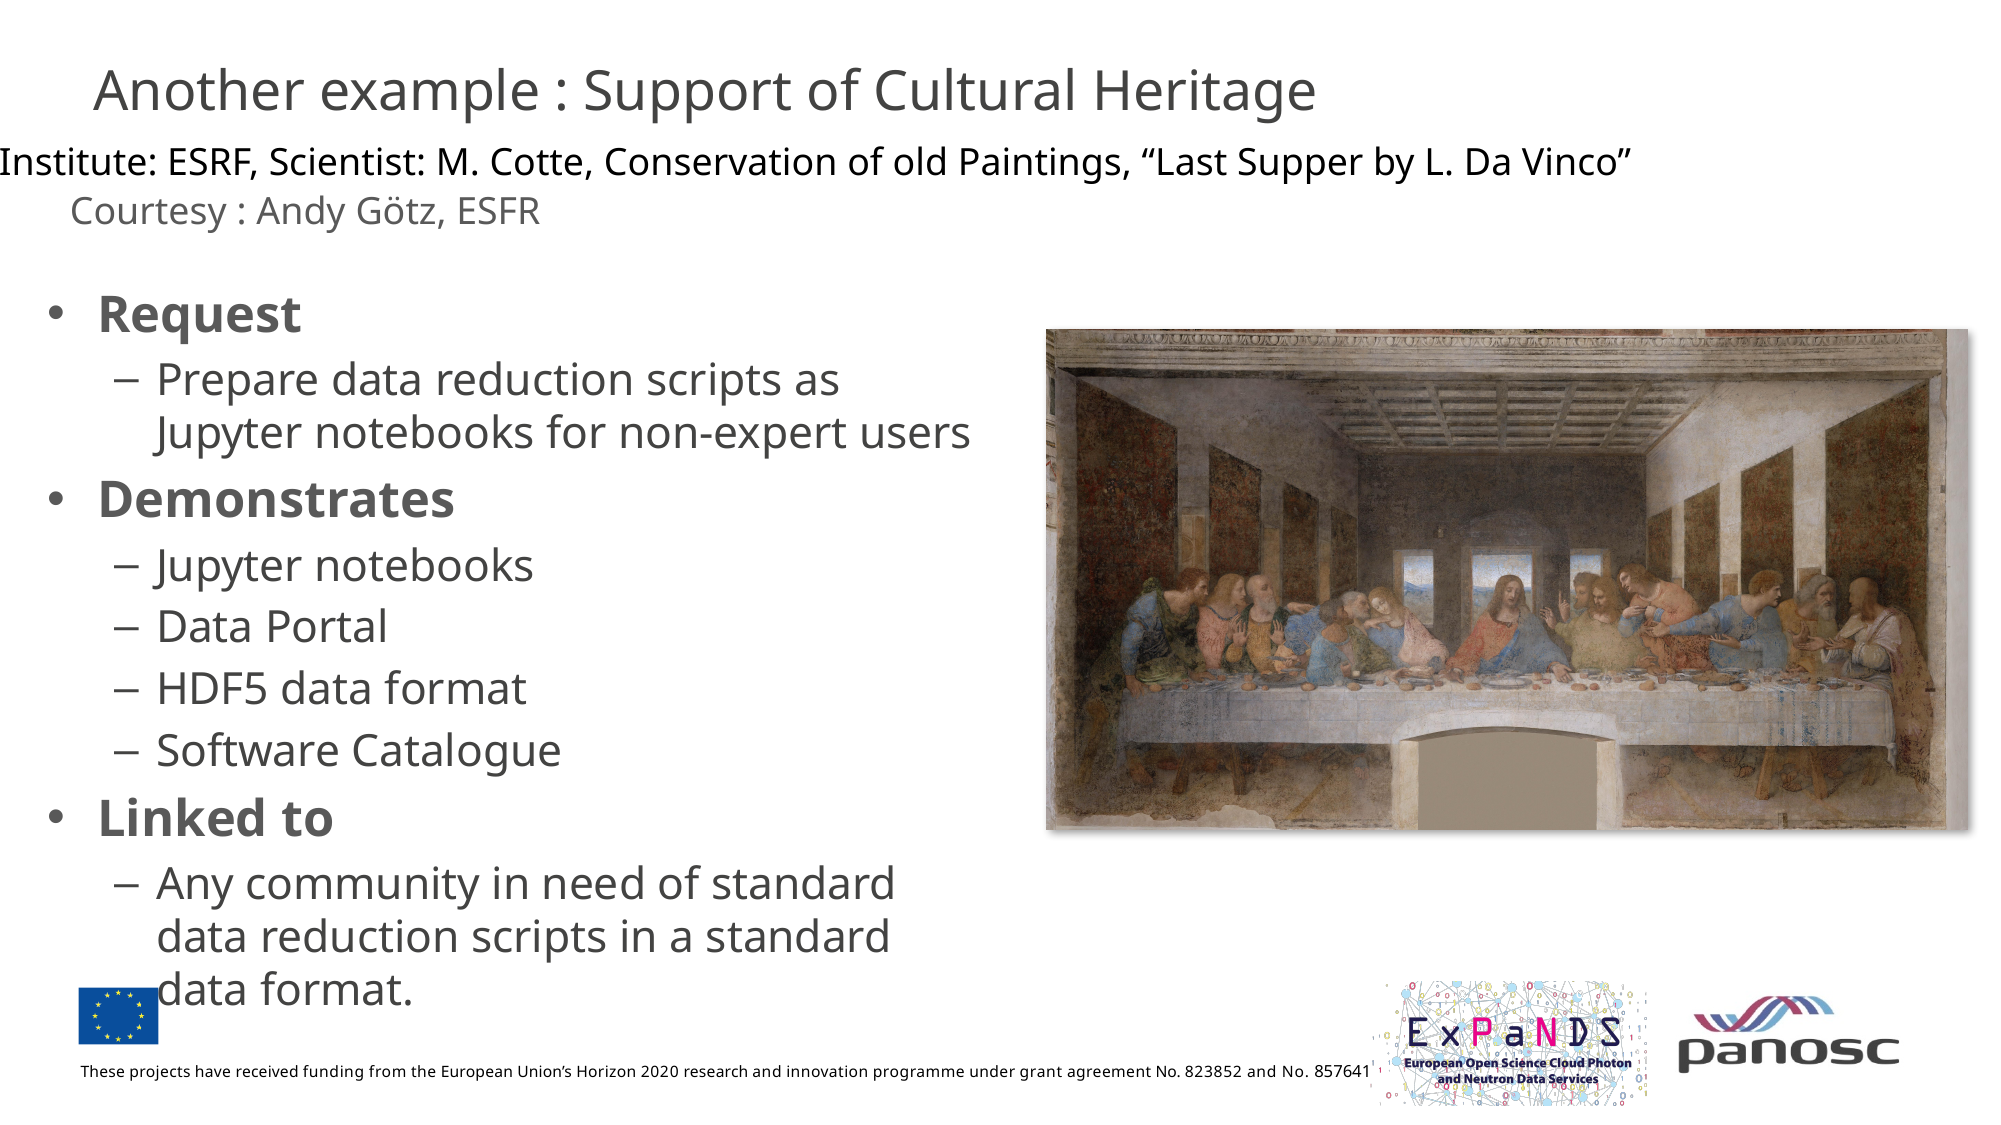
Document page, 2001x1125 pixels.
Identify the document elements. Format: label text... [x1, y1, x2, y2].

picture [95, 1033, 110, 1039]
picture [0, 947, 1998, 1125]
picture [1046, 328, 1968, 831]
text_box Institute: ESRF, Scientist: M. Cotte, Conservation of old Paintings, “Last Supper by L. Da Vinco” [0, 130, 1658, 236]
text_box Courtesy : Andy Götz, ESFR [55, 179, 556, 240]
title Another example : Support of Cultural Heritage [78, 48, 1922, 130]
picture [127, 1033, 142, 1039]
text_box Request Prepare data reduction scripts as Jupyter notebooks for non-expert users Demonstrates Jupyter notebooks Data Portal HDF5 data format Software Catalogue Linked to Any community in need of standard data reduction scripts in a standard data format. [32, 273, 994, 1033]
